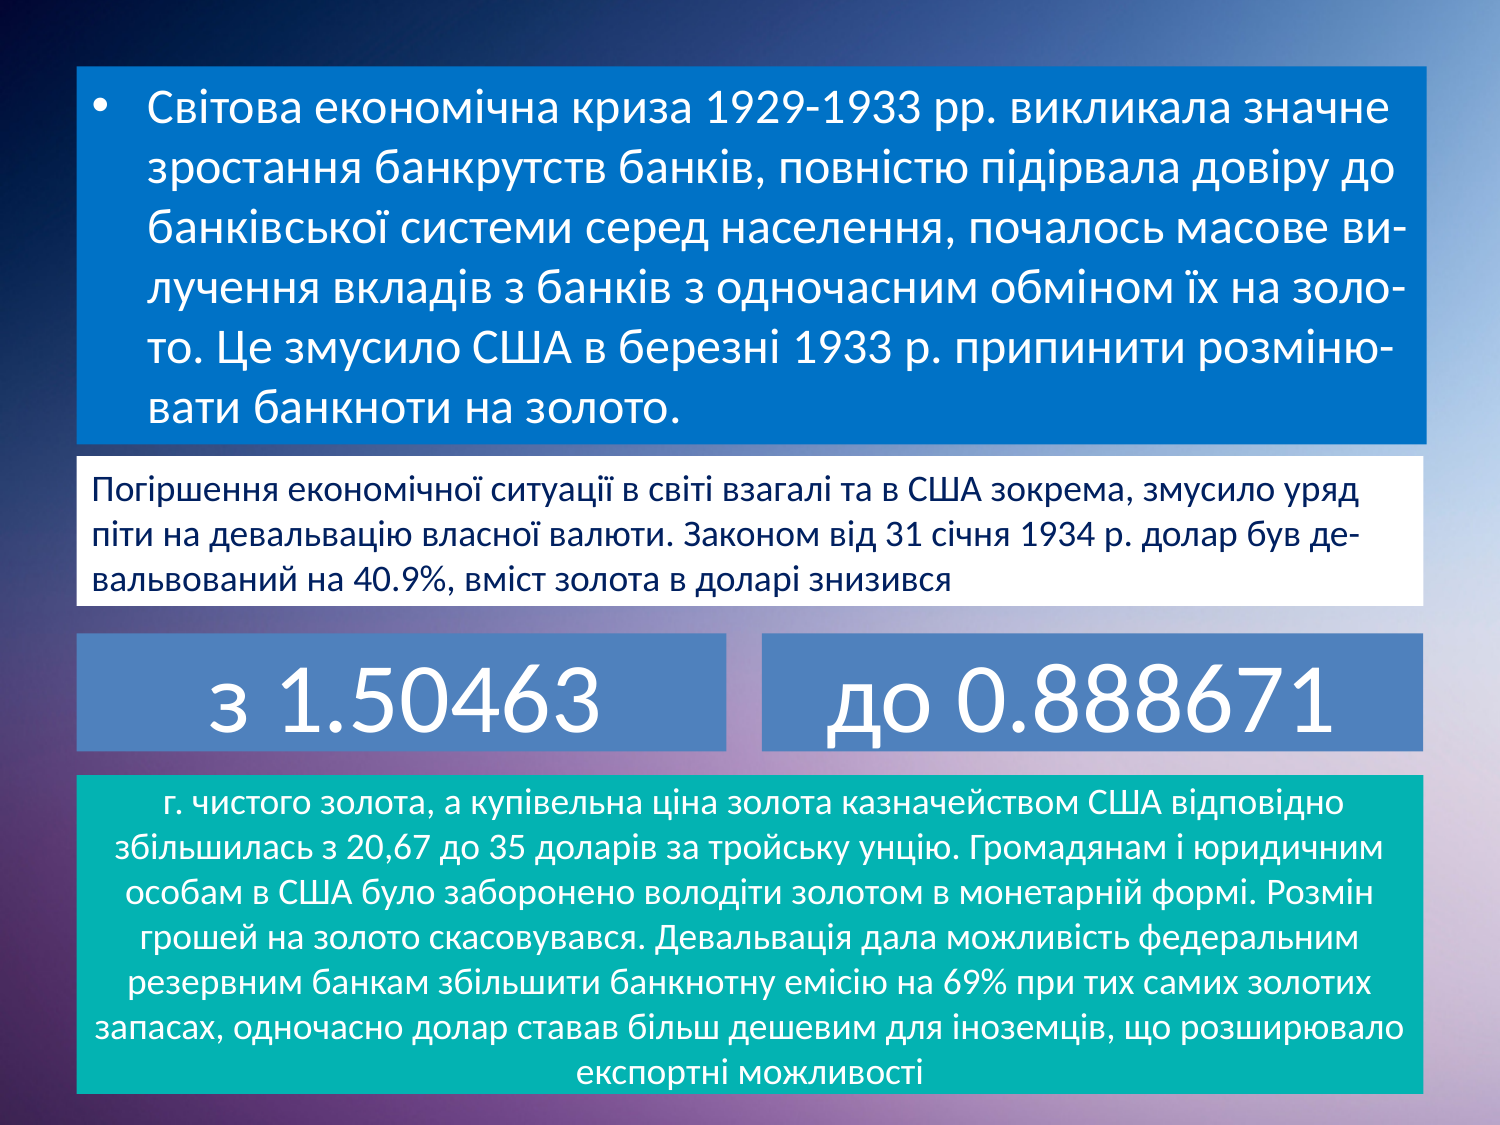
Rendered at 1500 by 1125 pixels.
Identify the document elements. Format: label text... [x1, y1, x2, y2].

text_box до 0.888671 [760, 631, 1425, 753]
picture [0, 0, 1500, 1125]
text_box з 1.50463 [75, 631, 728, 753]
list Світова економічна криза 1929-1933 рр. викликала значне зростання банкрутств банків, повністю підірвала довіру до банківської системи серед населення, почалось масове ви-лучення вкладів з банків з одночасним обміном їх на золо-то. Це змусило США в березні 1933 р. припинити розміню-вати банкноти на золото. [76, 66, 1427, 445]
text_box Погіршення економічної ситуації в світі взагалі та в США зокрема, змусило уряд піти на девальвацію власної валюти. Законом від 31 січня 1934 р. долар був де-вальвований на 40.9%, вміст золота в доларі знизився [76, 456, 1424, 606]
text_box г. чистого золота, а купівельна ціна золота казначейством США відповідно збільшилась з 20,67 до 35 доларів за тройську унцію. Громадянам і юридичним особам в США було заборонено володіти золотом в монетарній формі. Розмін грошей на золото скасовувався. Девальвація дала можливість федеральним резервним банкам збільшити банкнотну емісію на 69% при тих самих золотих запасах, одночасно долар ставав більш дешевим для іноземців, що розширювало експортні можливості [75, 773, 1425, 1096]
